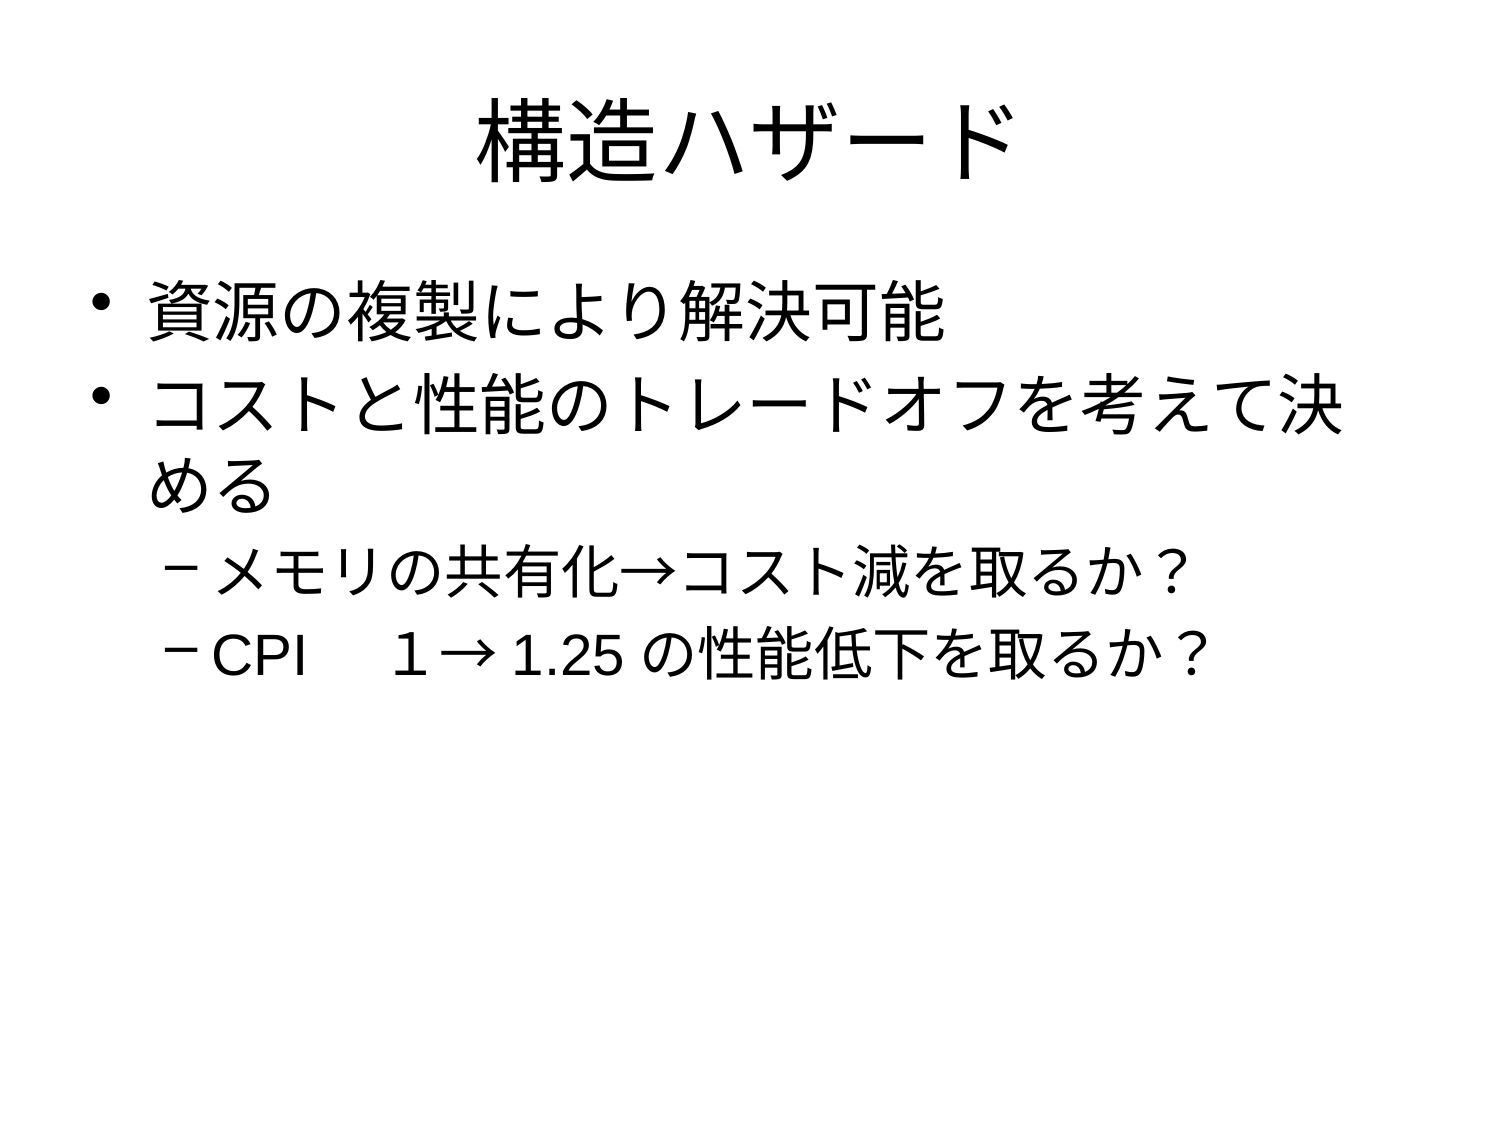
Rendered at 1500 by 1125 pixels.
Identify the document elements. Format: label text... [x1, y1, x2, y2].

list 資源の複製により解決可能 コストと性能のトレードオフを考えて決める メモリの共有化→コスト減を取るか？ CPI １→1.25の性能低下を取るか？ [75, 262, 1425, 1005]
title 構造ハザード [75, 45, 1425, 233]
